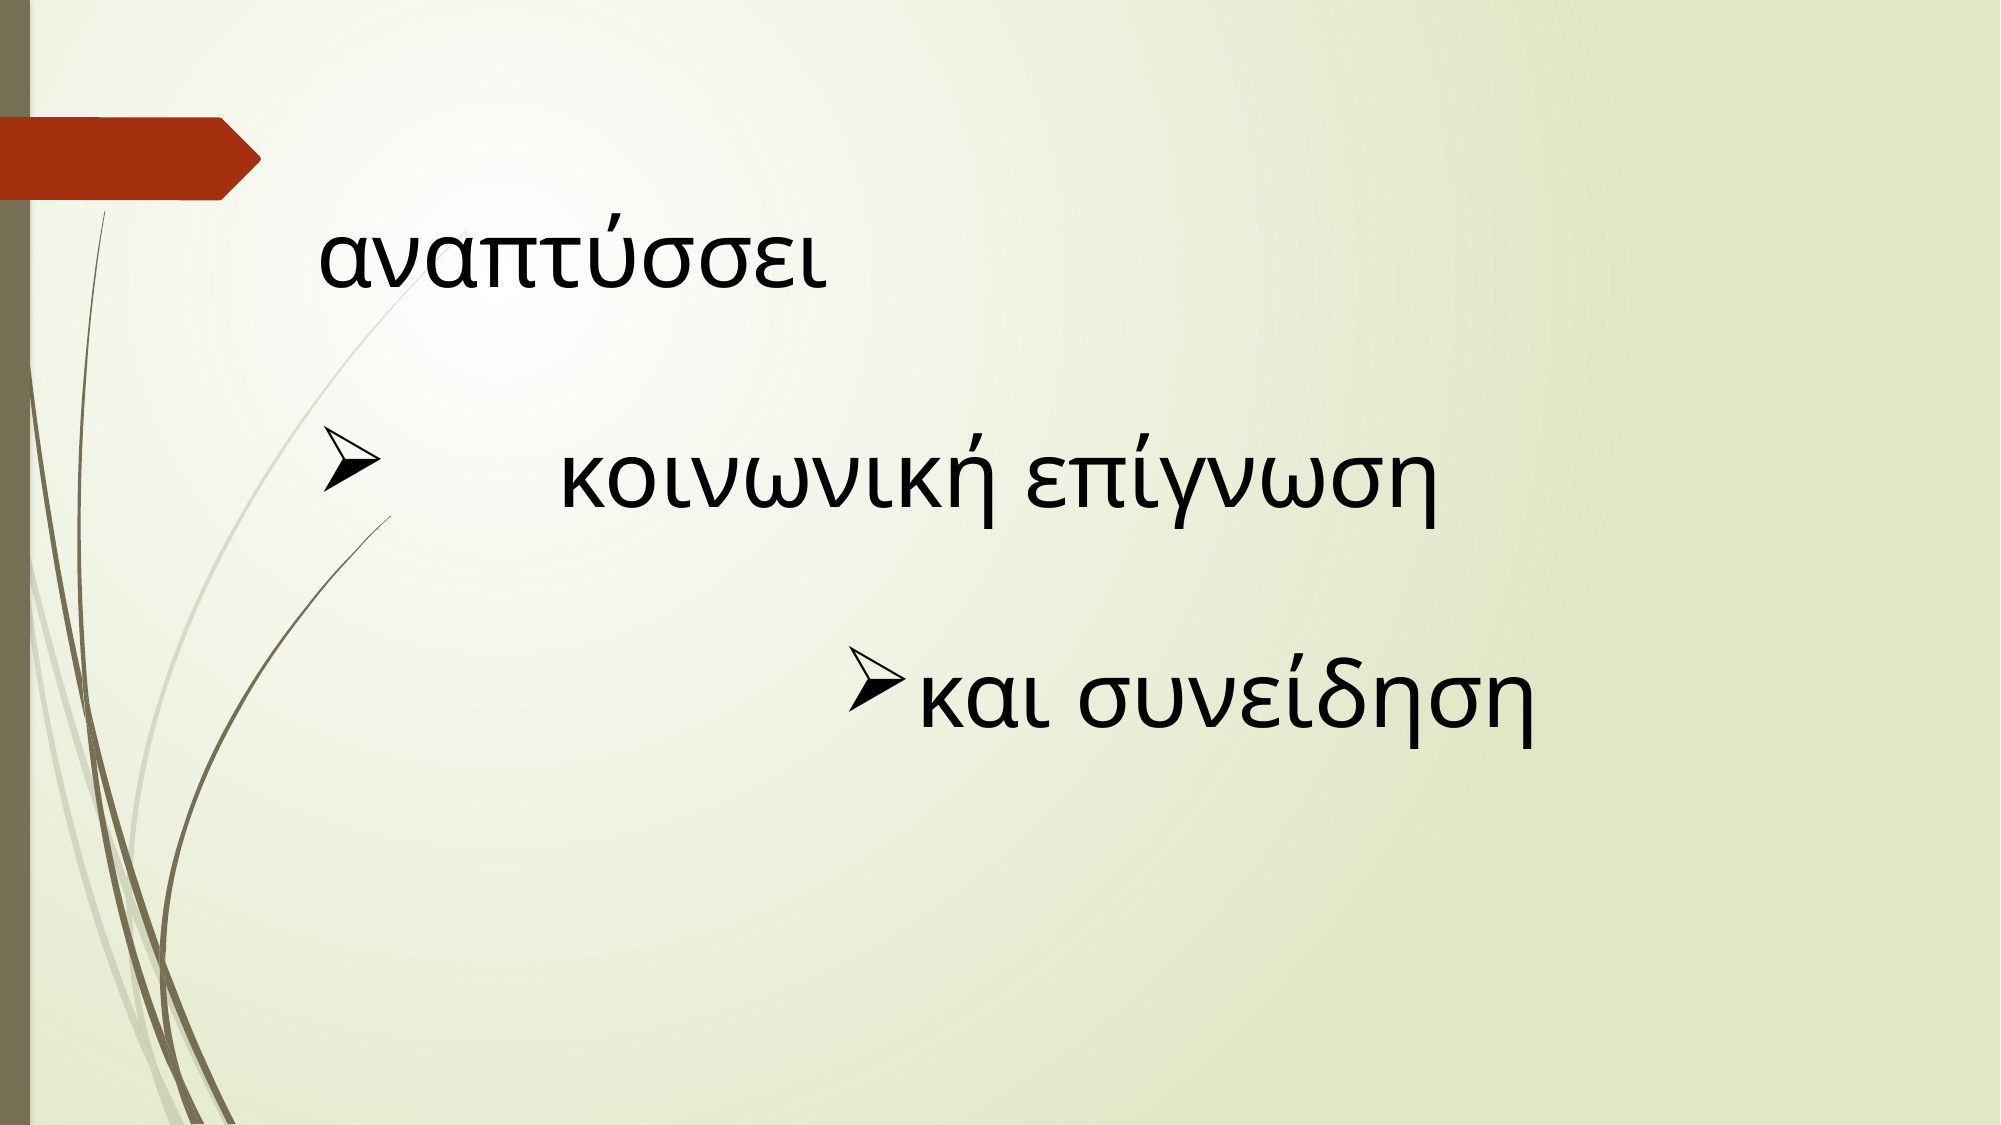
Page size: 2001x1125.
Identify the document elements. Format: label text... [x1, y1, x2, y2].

text_box αναπτύσσει κοινωνική επίγνωση και συνείδηση [301, 188, 1597, 924]
